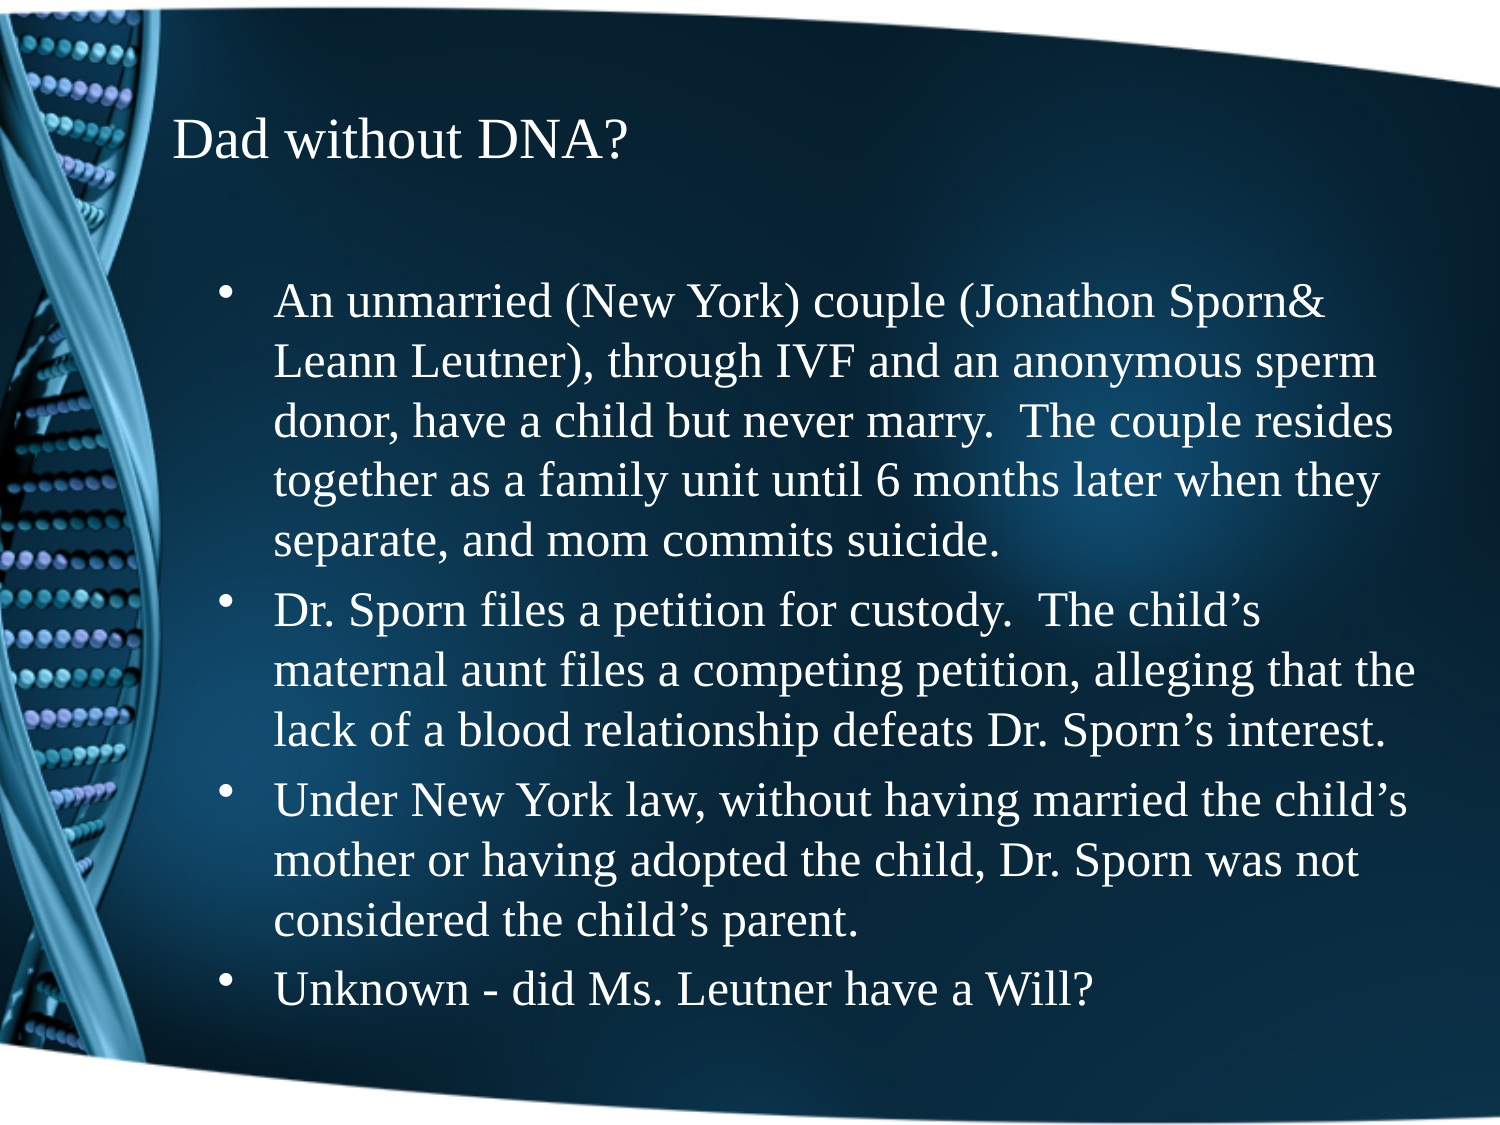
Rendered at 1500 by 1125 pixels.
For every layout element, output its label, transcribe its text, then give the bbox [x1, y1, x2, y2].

picture [0, 0, 1500, 1125]
title Dad without DNA? [157, 22, 1442, 249]
list An unmarried (New York) couple (Jonathon Sporn& Leann Leutner), through IVF and an anonymous sperm donor, have a child but never marry. The couple resides together as a family unit until 6 months later when they separate, and mom commits suicide. Dr. Sporn files a petition for custody. The child’s maternal aunt files a competing petition, alleging that the lack of a blood relationship defeats Dr. Sporn’s interest. Under New York law, without having married the child’s mother or having adopted the child, Dr. Sporn was not considered the child’s parent. Unknown - did Ms. Leutner have a Will? [202, 259, 1442, 1074]
